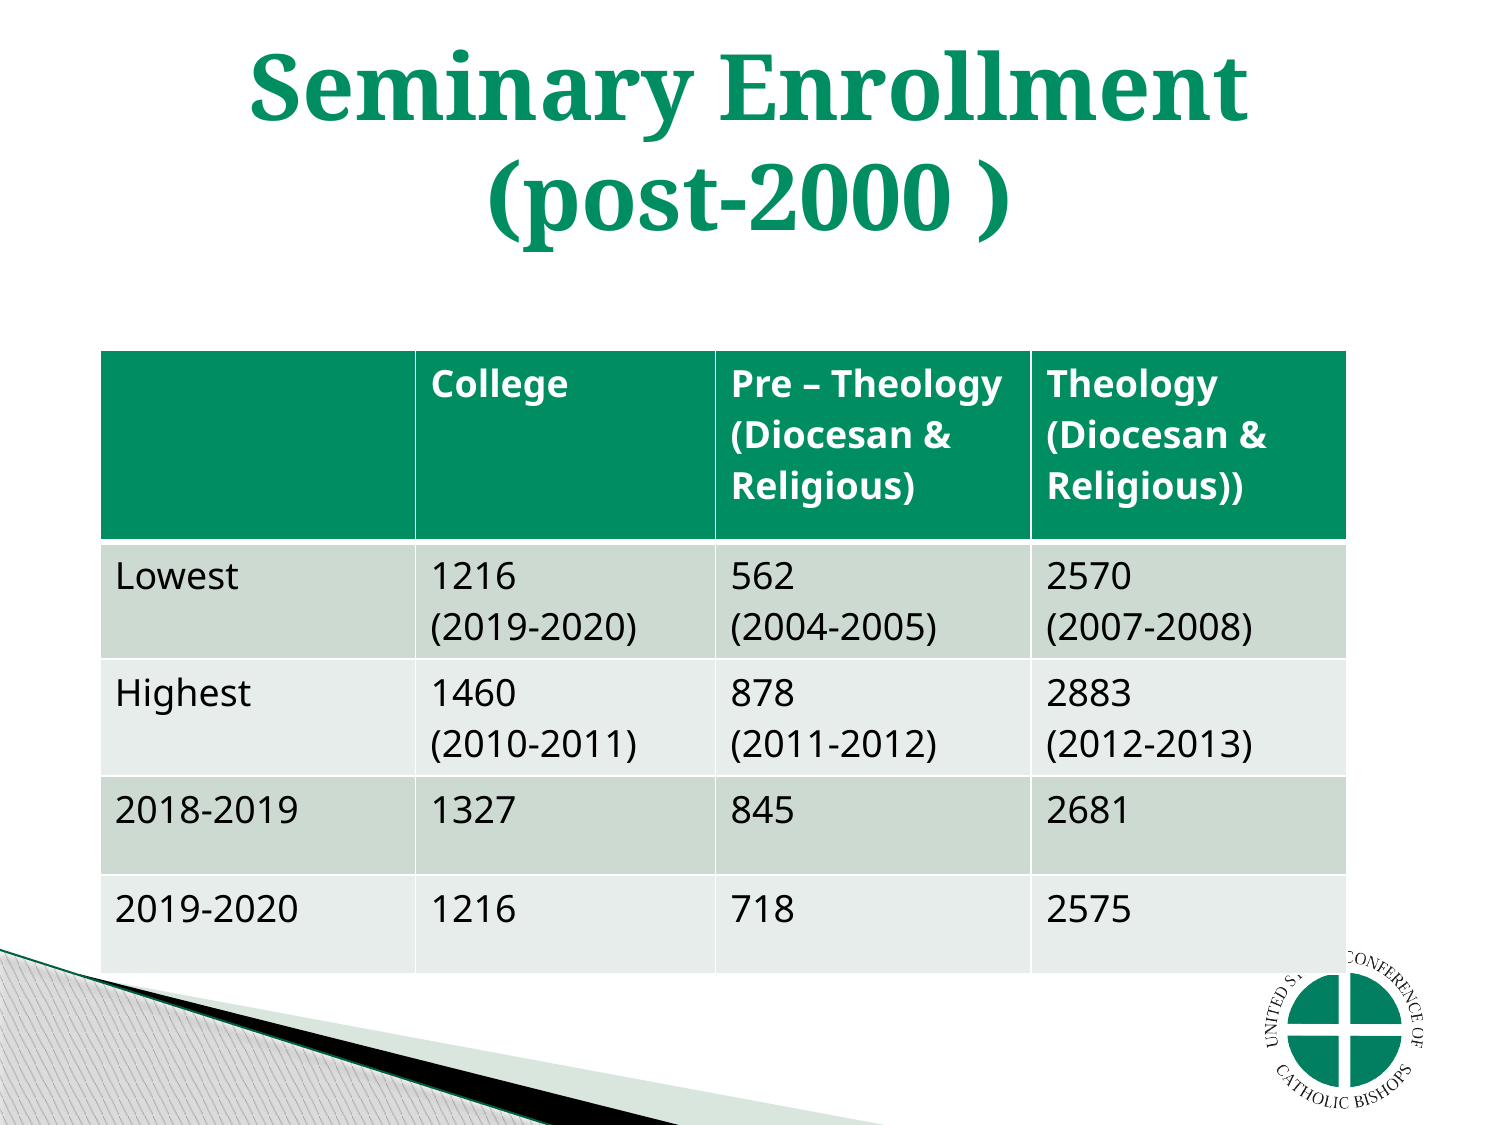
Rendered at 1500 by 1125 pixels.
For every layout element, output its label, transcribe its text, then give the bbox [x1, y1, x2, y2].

table_cell 562 (2004-2005) [716, 545, 1030, 658]
table_cell 1460 (2010-2011) [416, 660, 715, 775]
table_cell 1216 (2019-2020) [416, 545, 715, 658]
table_cell 1327 [416, 777, 715, 874]
picture [1265, 951, 1424, 1109]
table_cell 2019-2020 [101, 876, 415, 973]
table_header College [416, 351, 715, 539]
table_cell 718 [716, 876, 1030, 973]
table_cell Highest [101, 660, 415, 775]
table_cell 878 (2011-2012) [716, 660, 1030, 775]
table_cell 1216 [416, 876, 715, 973]
table_cell 2018-2019 [101, 777, 415, 874]
table_header [101, 351, 415, 539]
title Seminary Enrollment (post-2000 ) [75, 45, 1425, 233]
table_cell 845 [716, 777, 1030, 874]
table_header Pre – Theology (Diocesan & Religious) [716, 351, 1030, 539]
table_cell 2681 [1032, 777, 1346, 874]
table_cell 2570 (2007-2008) [1032, 545, 1346, 658]
table_header Theology (Diocesan & Religious)) [1032, 351, 1346, 539]
table_cell 2575 [1032, 876, 1346, 973]
table_cell Lowest [101, 545, 415, 658]
table_cell 2883 (2012-2013) [1032, 660, 1346, 775]
